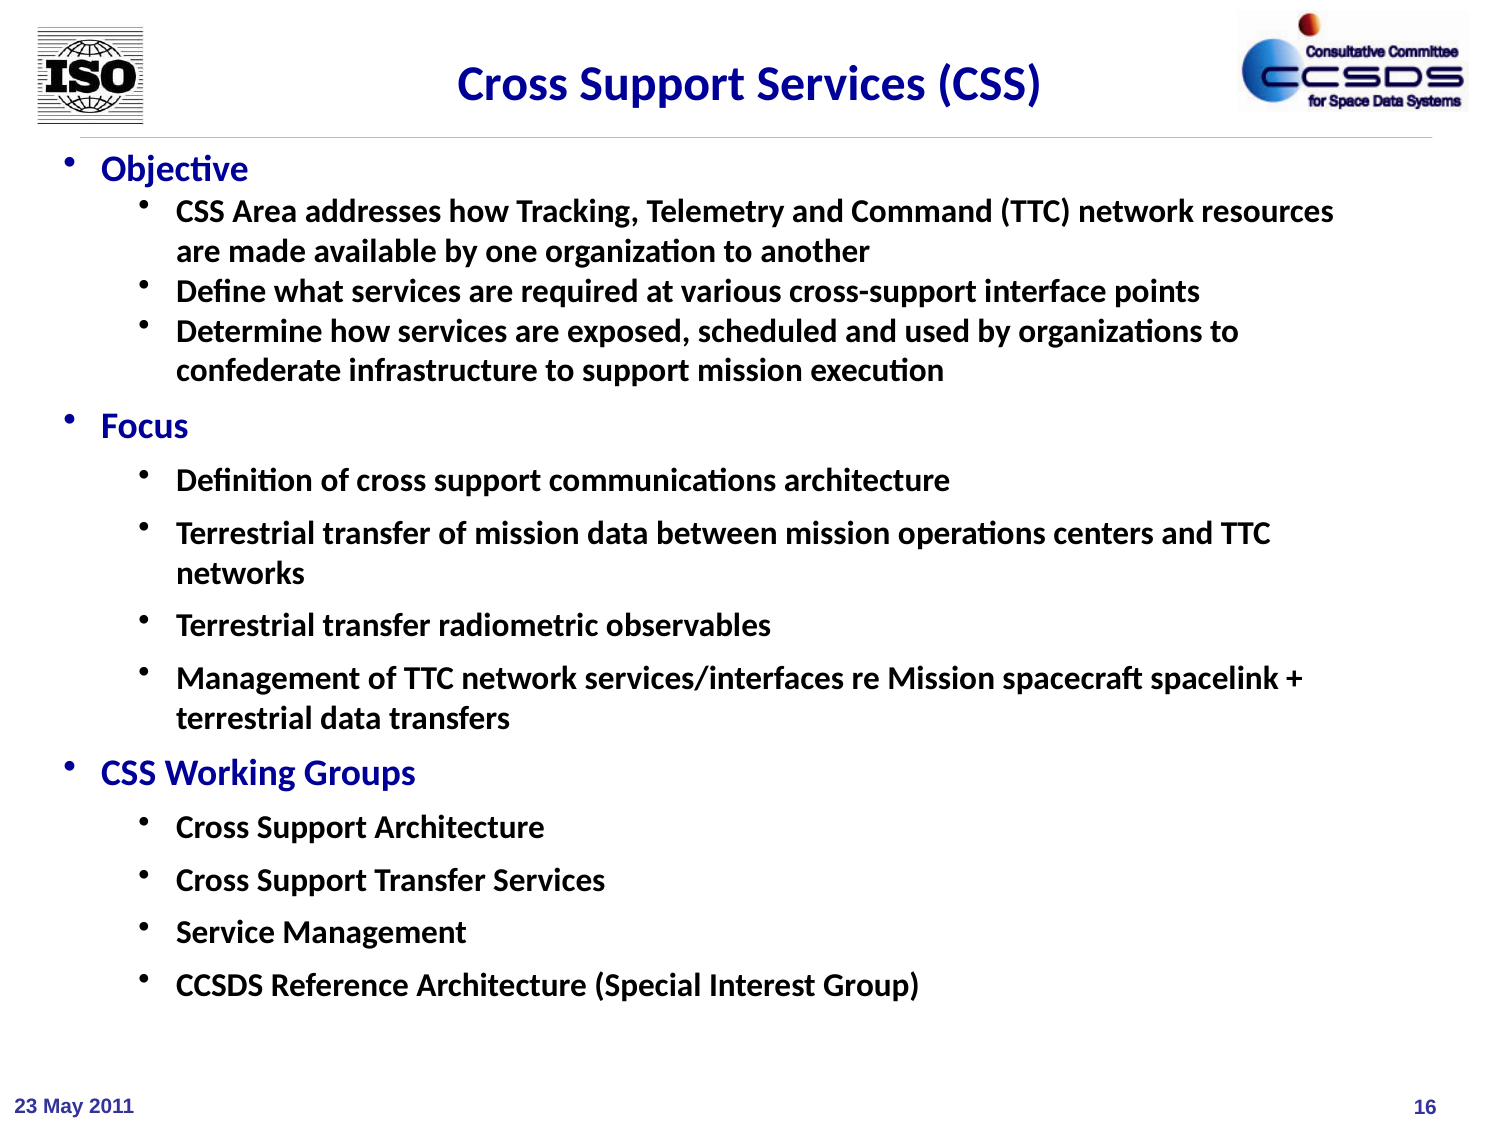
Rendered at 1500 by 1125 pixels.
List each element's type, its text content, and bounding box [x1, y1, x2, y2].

text_box Objective CSS Area addresses how Tracking, Telemetry and Command (TTC) network resources are made available by one organization to another Define what services are required at various cross-support interface points Determine how services are exposed, scheduled and used by organizations to confederate infrastructure to support mission execution Focus Definition of cross support communications architecture Terrestrial transfer of mission data between mission operations centers and TTC networks Terrestrial transfer radiometric observables Management of TTC network services/interfaces re Mission spacecraft spacelink + terrestrial data transfers CSS Working Groups Cross Support Architecture Cross Support Transfer Services Service Management CCSDS Reference Architecture (Special Interest Group) [49, 137, 1400, 1100]
title Cross Support Services (CSS) [75, 50, 1425, 125]
picture [1237, 10, 1469, 113]
